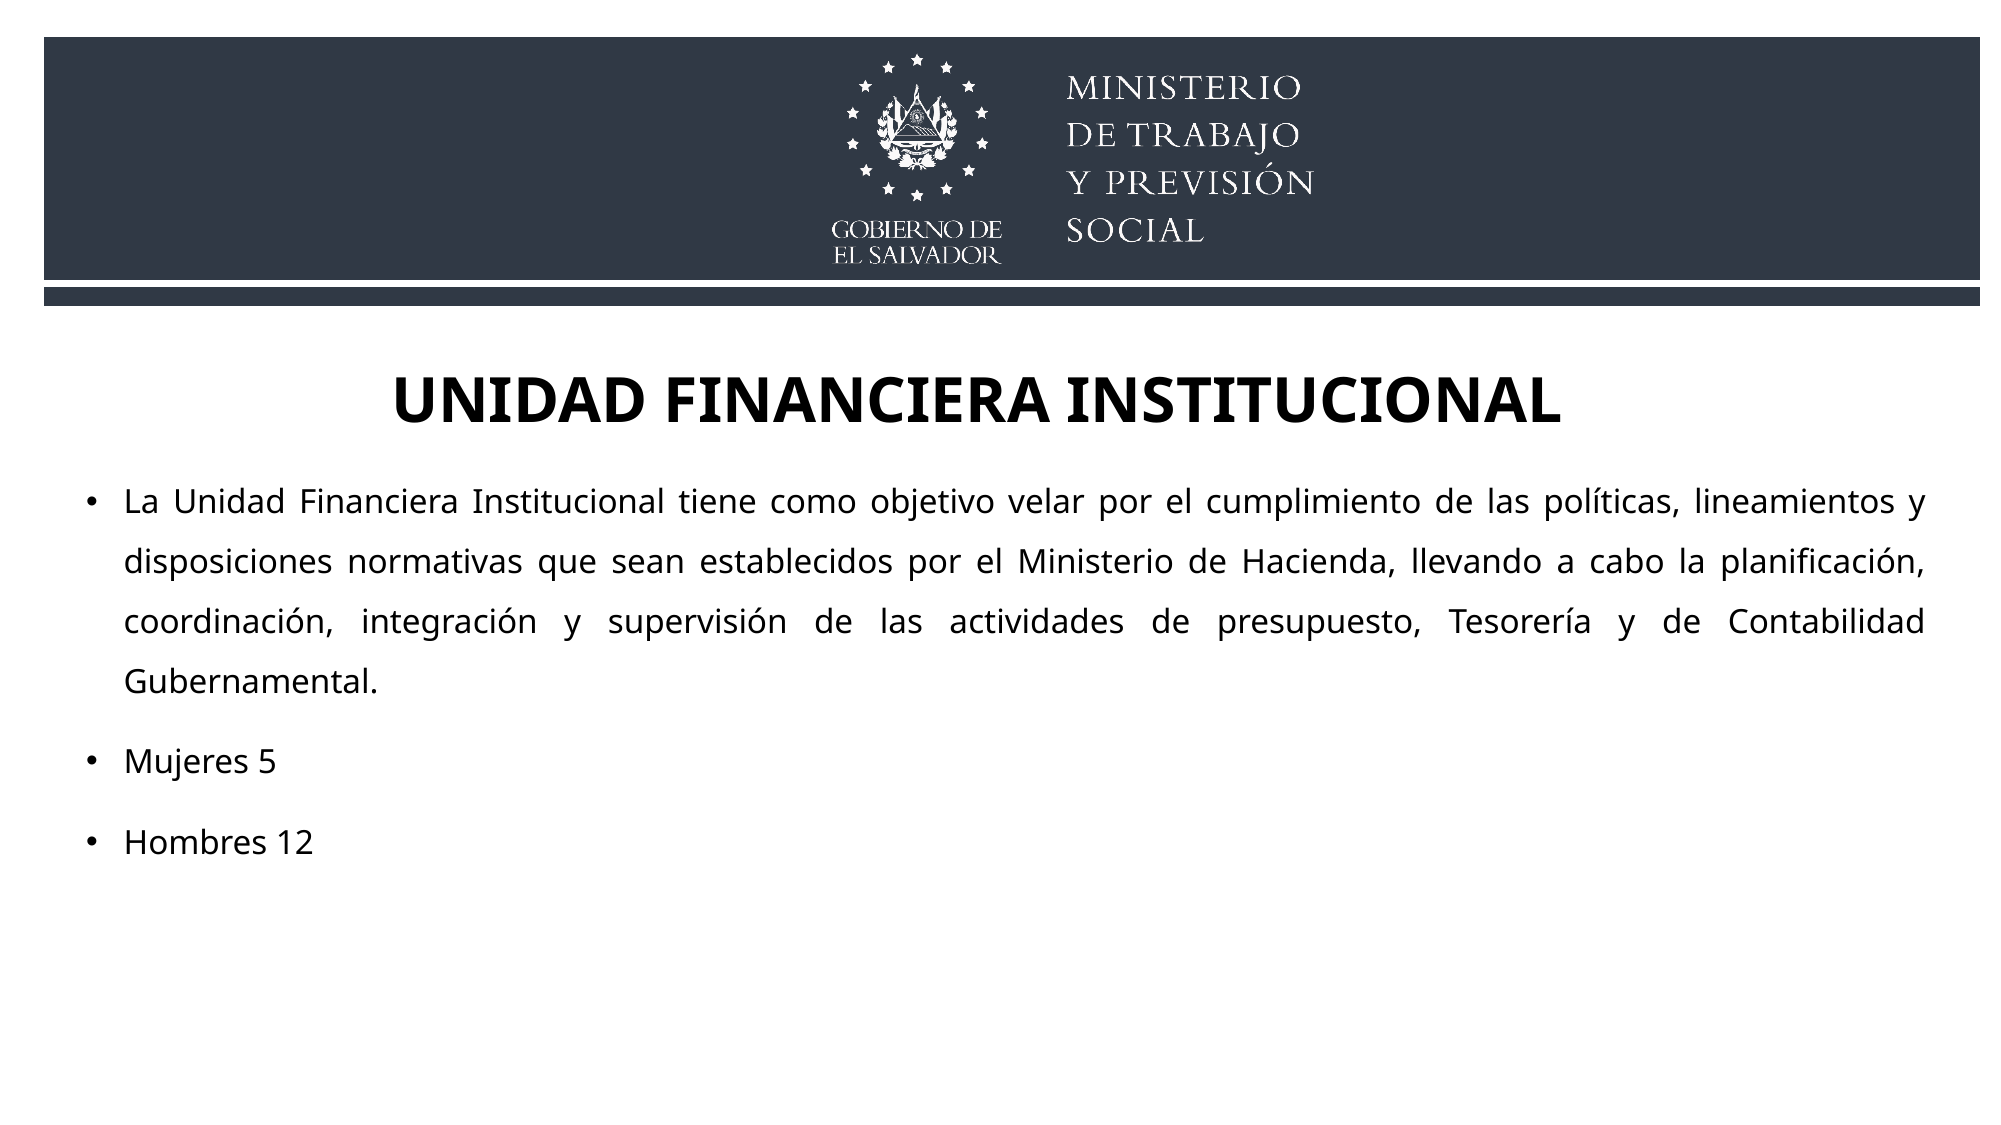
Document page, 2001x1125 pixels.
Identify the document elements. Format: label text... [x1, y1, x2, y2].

list La Unidad Financiera Institucional tiene como objetivo velar por el cumplimiento de las políticas, lineamientos y disposiciones normativas que sean establecidos por el Ministerio de Hacienda, llevando a cabo la planificación, coordinación, integración y supervisión de las actividades de presupuesto, Tesorería y de Contabilidad Gubernamental. Mujeres 5 Hombres 12 [70, 453, 1944, 1094]
title UNIDAD FINANCIERA INSTITUCIONAL [357, 306, 1598, 453]
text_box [44, 37, 1980, 306]
